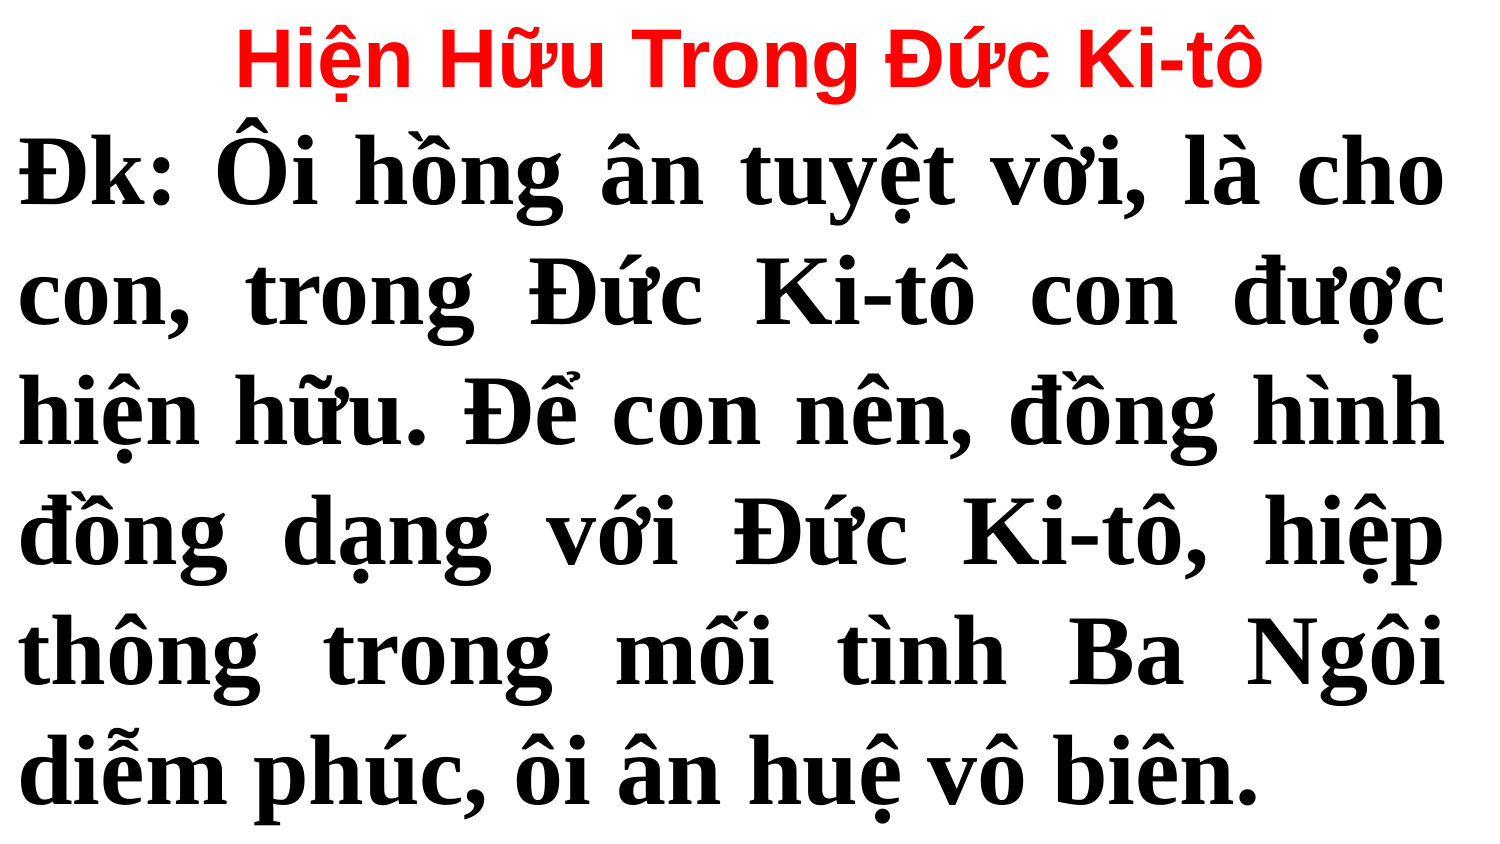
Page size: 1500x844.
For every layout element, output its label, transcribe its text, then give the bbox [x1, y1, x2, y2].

text_box Đk: Ôi hồng ân tuyệt vời, là cho con, trong Đức Ki-tô con được hiện hữu. Để con nên, đồng hình đồng dạng với Đức Ki-tô, hiệp thông trong mối tình Ba Ngôi diễm phúc, ôi ân huệ vô biên. [2, 97, 1463, 832]
text_box Hiện Hữu Trong Đức Ki-tô [147, 0, 1353, 97]
